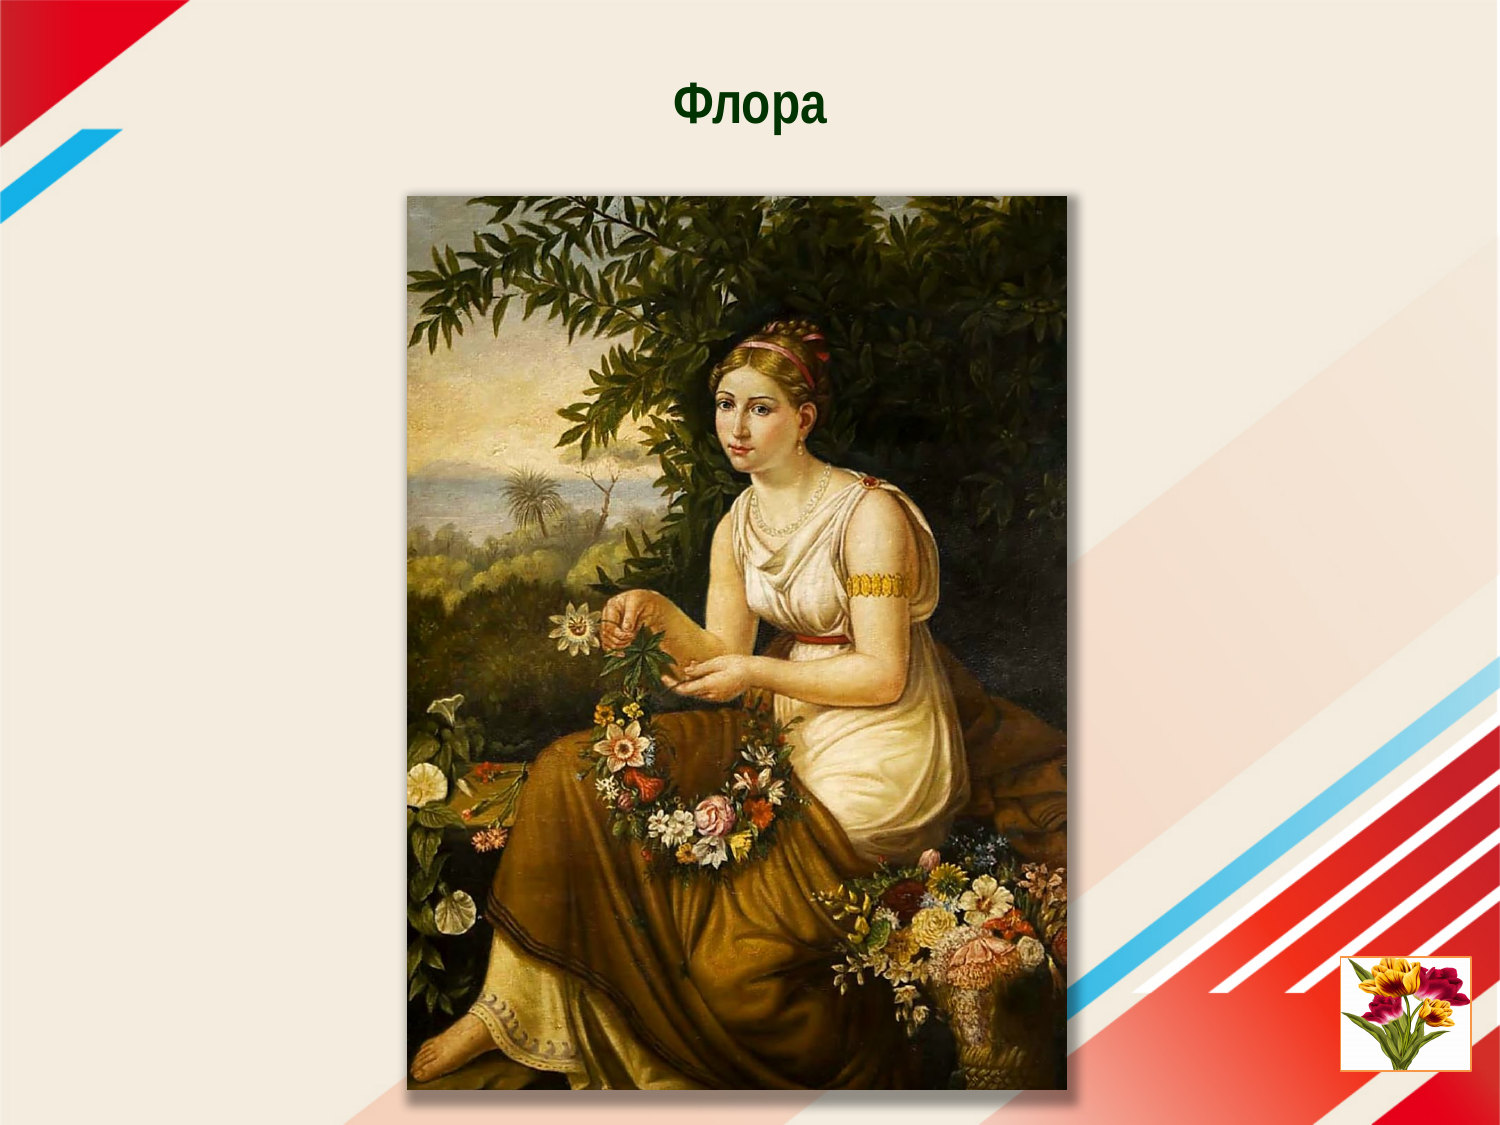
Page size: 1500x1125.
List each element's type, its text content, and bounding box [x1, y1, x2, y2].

picture [0, 0, 1500, 1125]
title Флора [75, 42, 1425, 159]
